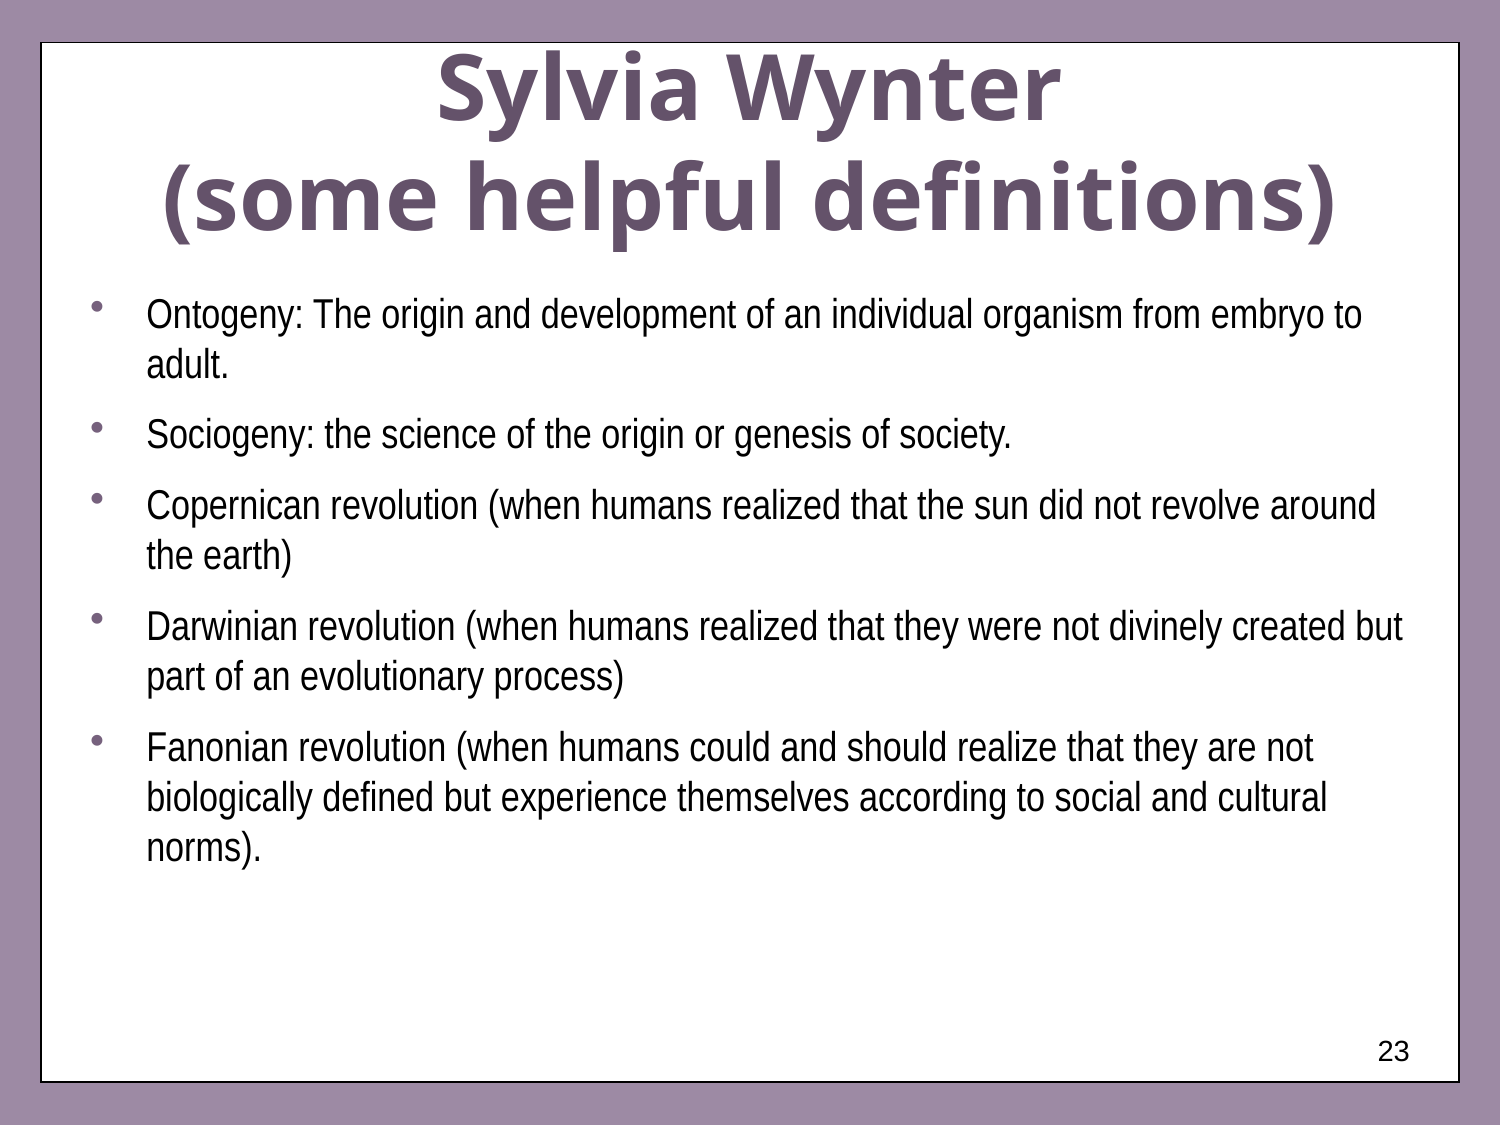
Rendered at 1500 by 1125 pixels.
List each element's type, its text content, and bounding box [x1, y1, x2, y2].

slide_number 23 [1074, 1024, 1425, 1103]
list Ontogeny: The origin and development of an individual organism from embryo to adult. Sociogeny: the science of the origin or genesis of society. Copernican revolution (when humans realized that the sun did not revolve around the earth) Darwinian revolution (when humans realized that they were not divinely created but part of an evolutionary process) Fanonian revolution (when humans could and should realize that they are not biologically defined but experience themselves according to social and cultural norms). [75, 278, 1425, 1005]
title Sylvia Wynter (some helpful definitions) [75, 45, 1425, 233]
